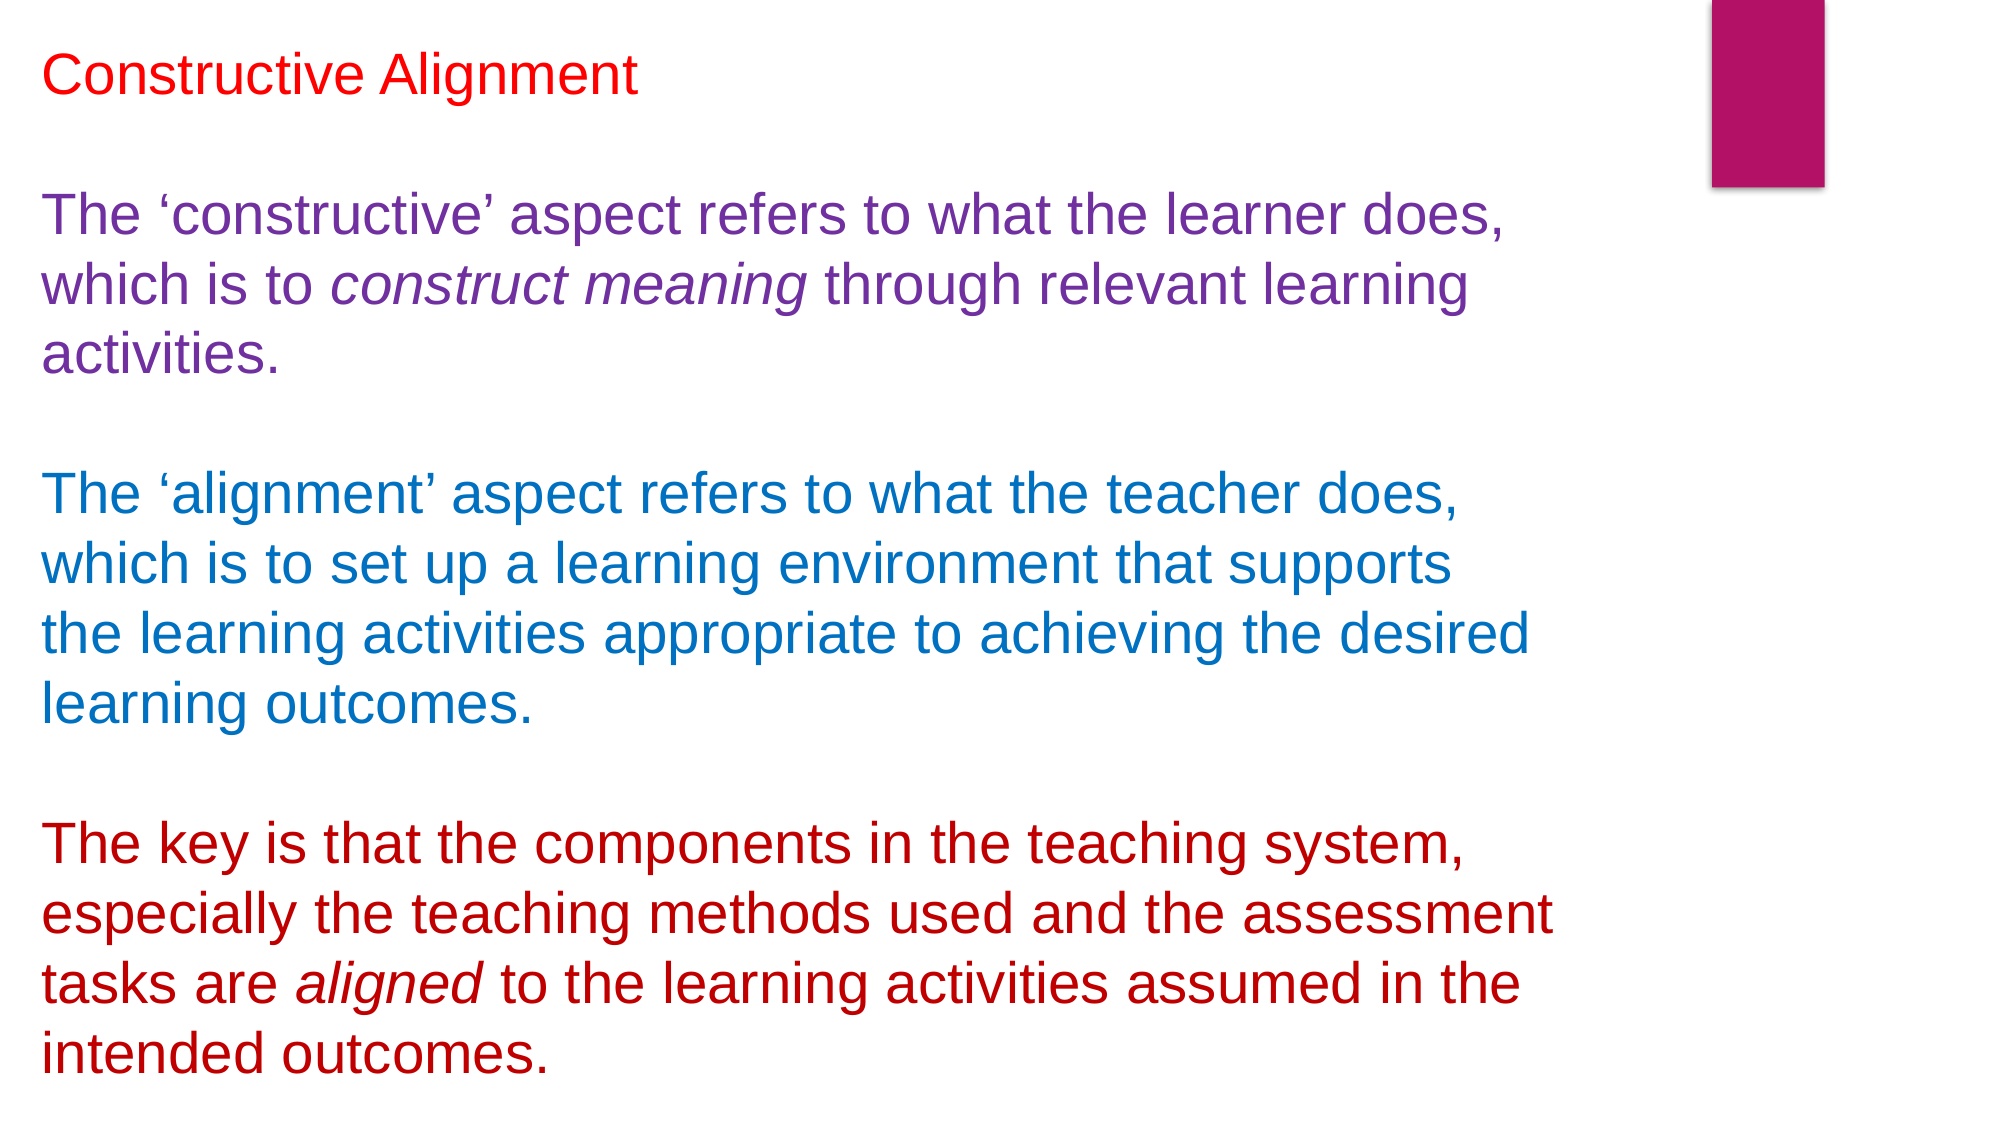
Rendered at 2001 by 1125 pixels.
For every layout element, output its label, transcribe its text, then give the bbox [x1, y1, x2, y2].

text_box Constructive Alignment The ‘constructive’ aspect refers to what the learner does, which is to construct meaning through relevant learning activities. The ‘alignment’ aspect refers to what the teacher does, which is to set up a learning environment that supports the learning activities appropriate to achieving the desired learning outcomes. The key is that the components in the teaching system, especially the teaching methods used and the assessment tasks are aligned to the learning activities assumed in the intended outcomes. [26, 28, 1612, 1093]
